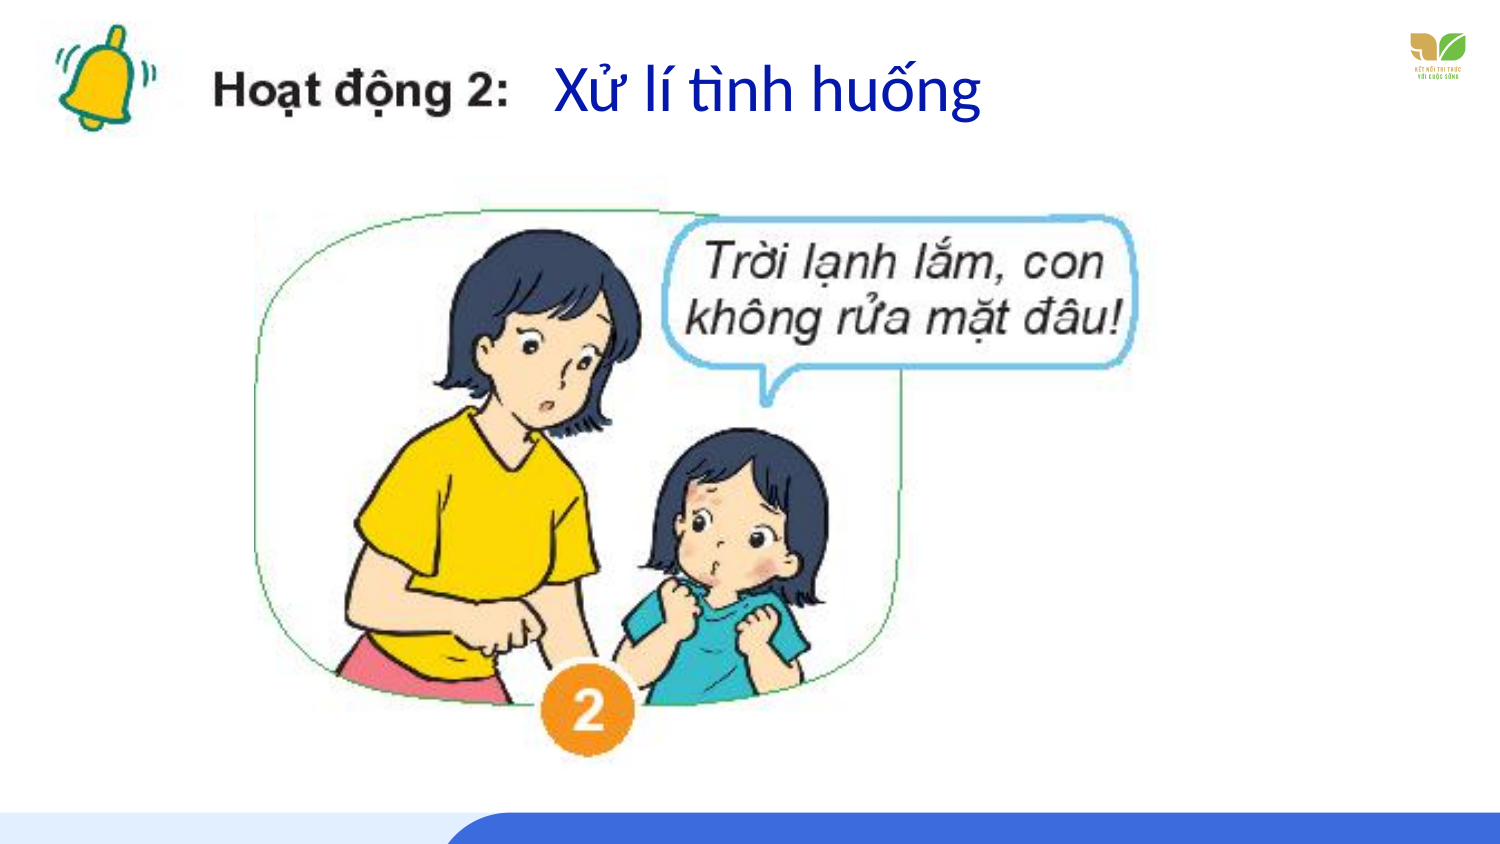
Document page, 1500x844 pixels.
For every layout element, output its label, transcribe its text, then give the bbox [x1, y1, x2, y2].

picture [0, 0, 1500, 844]
text_box Xử lí tình huống [539, 37, 998, 133]
